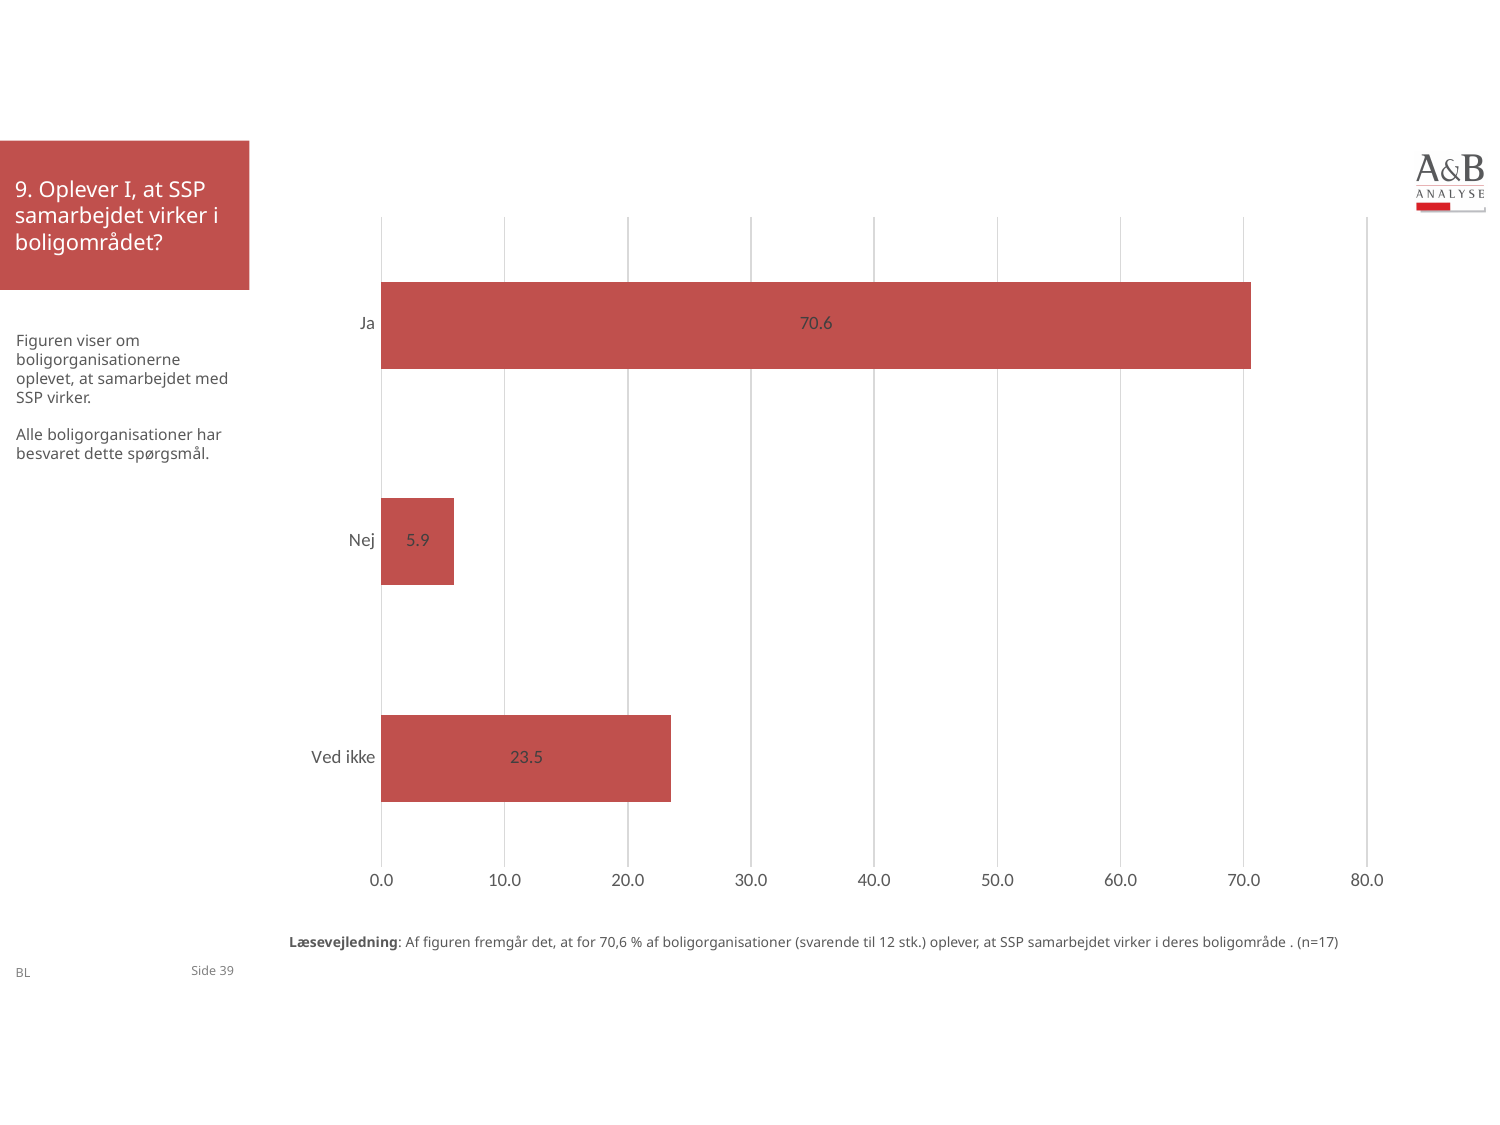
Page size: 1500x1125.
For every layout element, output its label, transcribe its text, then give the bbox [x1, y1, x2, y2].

picture [1413, 150, 1488, 214]
text_box Læsevejledning: Af figuren fremgår det, at for 70,6 % af boligorganisationer (svarende til 12 stk.) oplever, at SSP samarbejdet virker i deres boligområde . (n=17) [274, 925, 1479, 958]
text_box Side 39 [180, 957, 249, 985]
chart [288, 202, 1407, 906]
text_box BL [0, 957, 46, 988]
text_box Figuren viser om boligorganisationerne oplevet, at samarbejdet med SSP virker. Alle boligorganisationer har besvaret dette spørgsmål. [5, 323, 241, 508]
text_box 9. Oplever I, at SSP samarbejdet virker i boligområdet? [0, 139, 251, 292]
